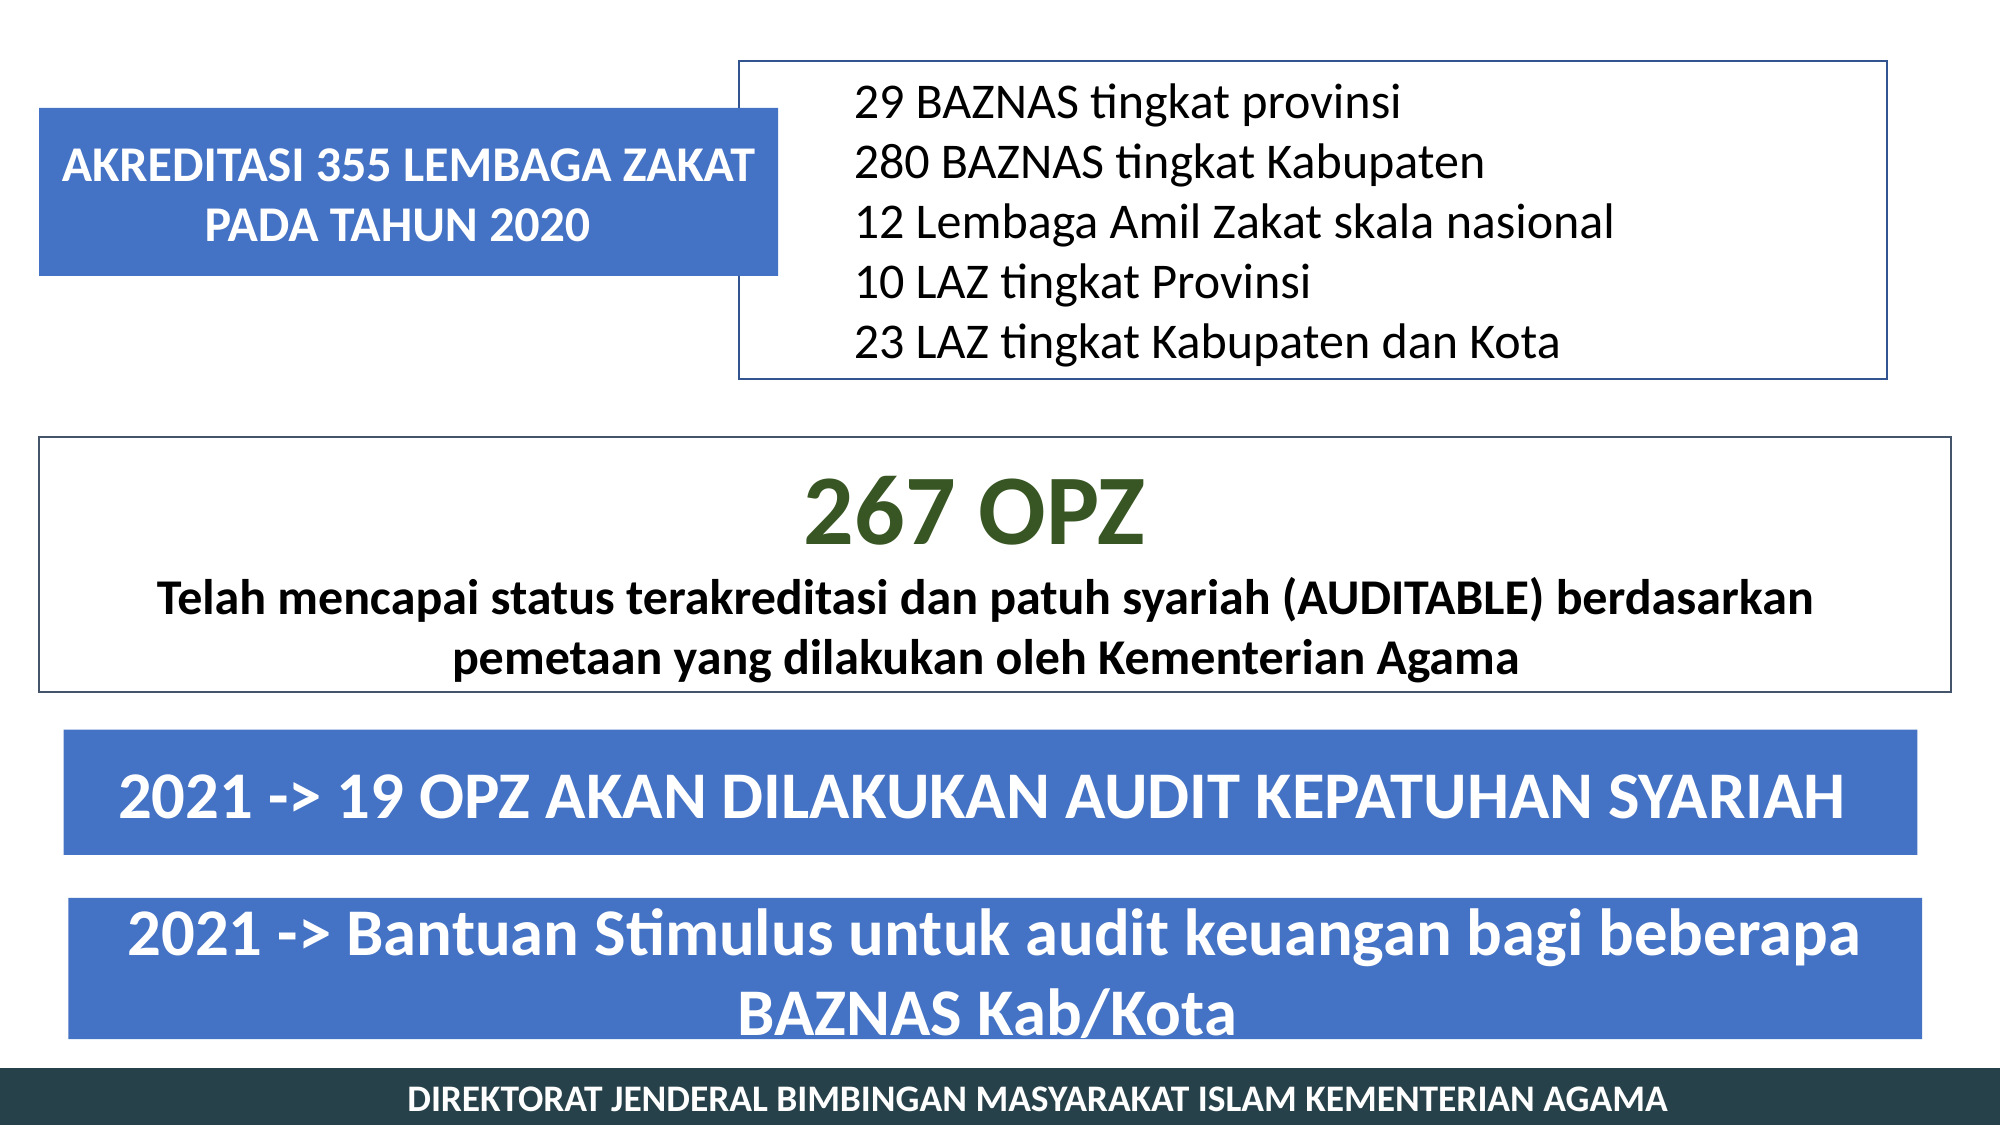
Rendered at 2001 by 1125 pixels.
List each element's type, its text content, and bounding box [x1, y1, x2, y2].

text_box 267 OPZ Telah mencapai status terakreditasi dan patuh syariah (AUDITABLE) berdasarkan pemetaan yang dilakukan oleh Kementerian Agama [39, 436, 1934, 692]
text_box [38, 436, 1952, 693]
text_box [738, 60, 1888, 380]
text_box DIREKTORAT JENDERAL BIMBINGAN MASYARAKAT ISLAM KEMENTERIAN AGAMA [0, 1067, 2000, 1125]
text_box 2021 -> Bantuan Stimulus untuk audit keuangan bagi beberapa BAZNAS Kab/Kota [67, 897, 1923, 1040]
text_box AKREDITASI 355 LEMBAGA ZAKAT PADA TAHUN 2020 [38, 107, 779, 277]
text_box 29 BAZNAS tingkat provinsi 280 BAZNAS tingkat Kabupaten 12 Lembaga Amil Zakat skala nasional 10 LAZ tingkat Provinsi 23 LAZ tingkat Kabupaten dan Kota [839, 60, 1840, 376]
text_box 2021 -> 19 OPZ AKAN DILAKUKAN AUDIT KEPATUHAN SYARIAH [63, 729, 1918, 856]
